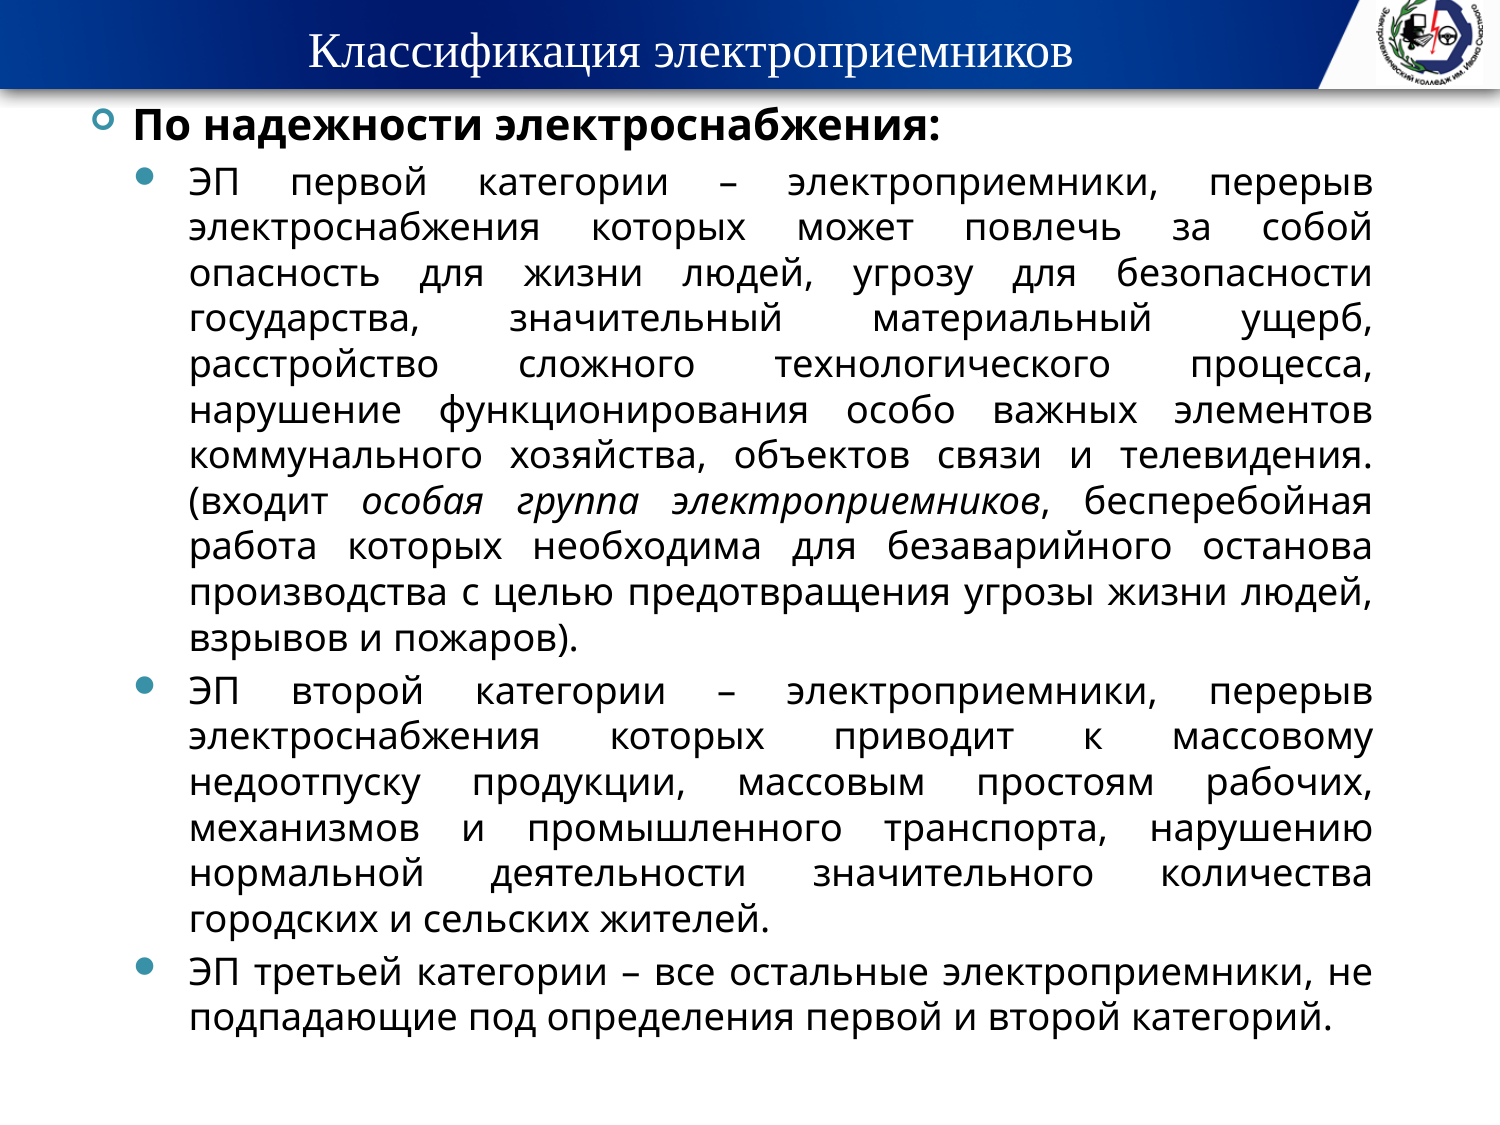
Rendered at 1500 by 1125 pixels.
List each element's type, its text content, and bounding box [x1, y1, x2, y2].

list По надежности электроснабжения: ЭП первой категории – электроприемники, перерыв электроснабжения которых может повлечь за собой опасность для жизни людей, угрозу для безопасности государства, значительный материальный ущерб, расстройство сложного технологического процесса, нарушение функционирования особо важных элементов коммунального хозяйства, объектов связи и телевидения. (входит особая группа электроприемников, бесперебойная работа которых необходима для безаварийного останова производства с целью предотвращения угрозы жизни людей, взрывов и пожаров). ЭП второй категории – электроприемники, перерыв электроснабжения которых приводит к массовому недоотпуску продукции, массовым простоям рабочих, механизмов и промышленного транспорта, нарушению нормальной деятельности значительного количества городских и сельских жителей. ЭП третьей категории – все остальные электроприемники, не подпадающие под определения первой и второй категорий. [75, 107, 1388, 1062]
picture [0, 0, 1500, 90]
slide_number 7 [1333, 940, 1434, 1027]
